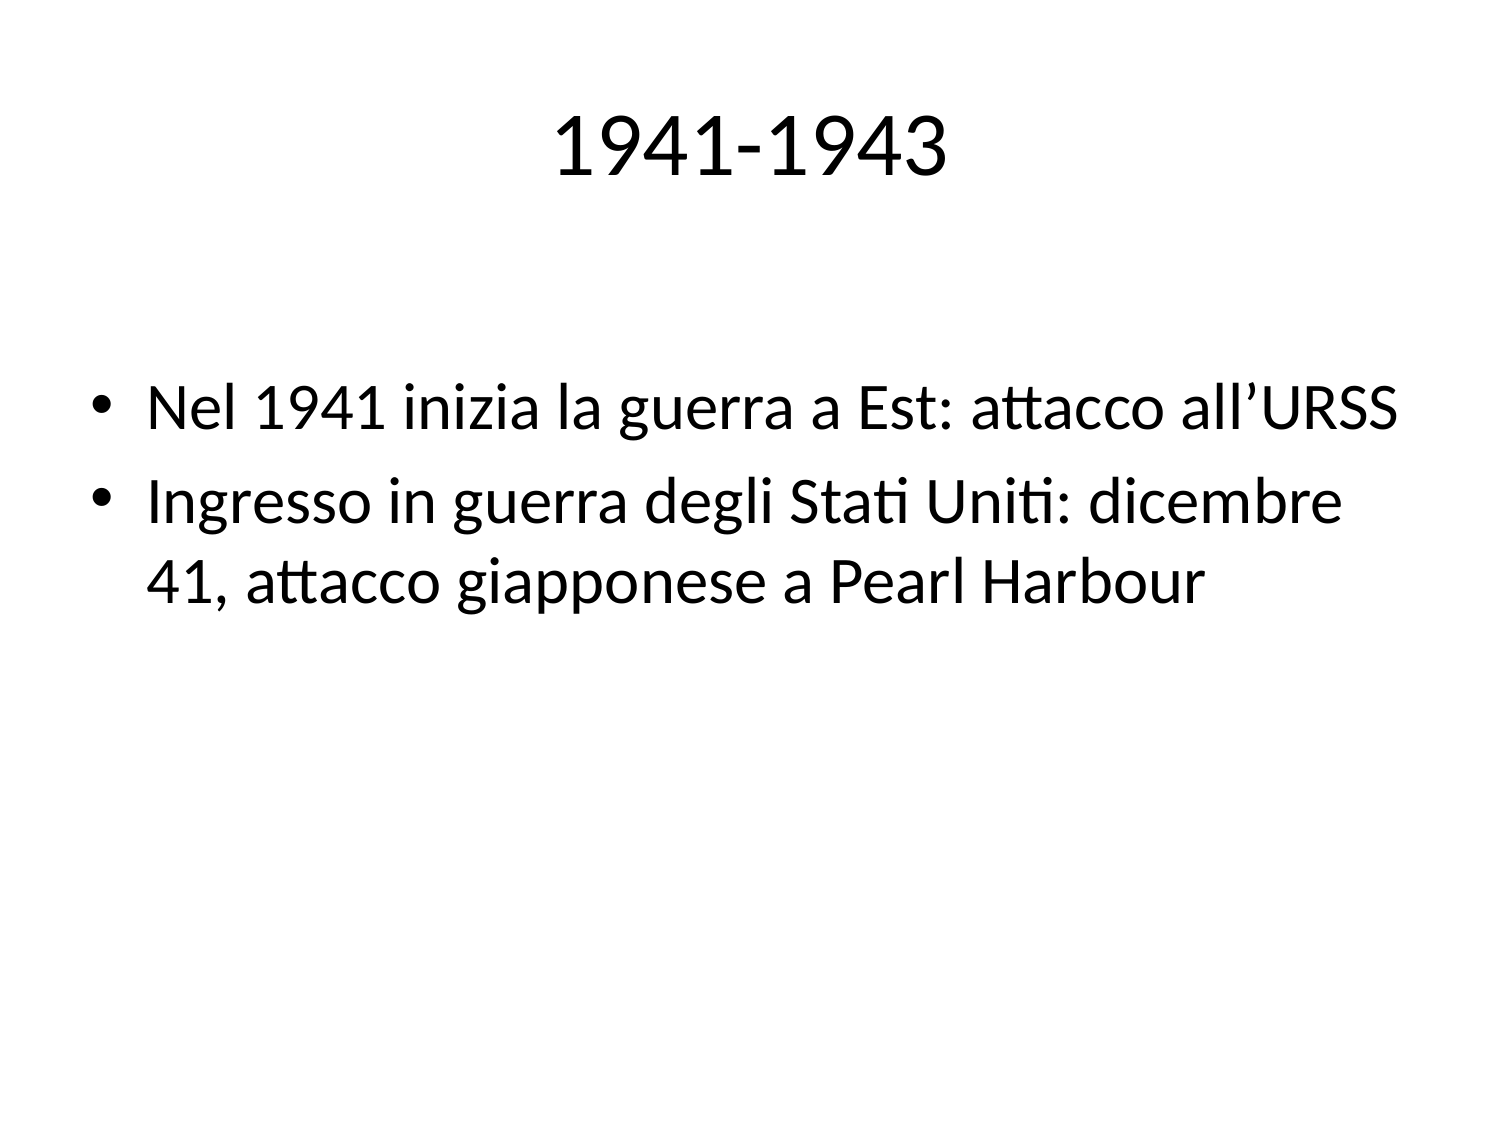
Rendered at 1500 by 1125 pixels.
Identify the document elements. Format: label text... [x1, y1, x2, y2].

list Nel 1941 inizia la guerra a Est: attacco all’URSS Ingresso in guerra degli Stati Uniti: dicembre 41, attacco giapponese a Pearl Harbour [75, 262, 1425, 1005]
title 1941-1943 [75, 45, 1425, 233]
